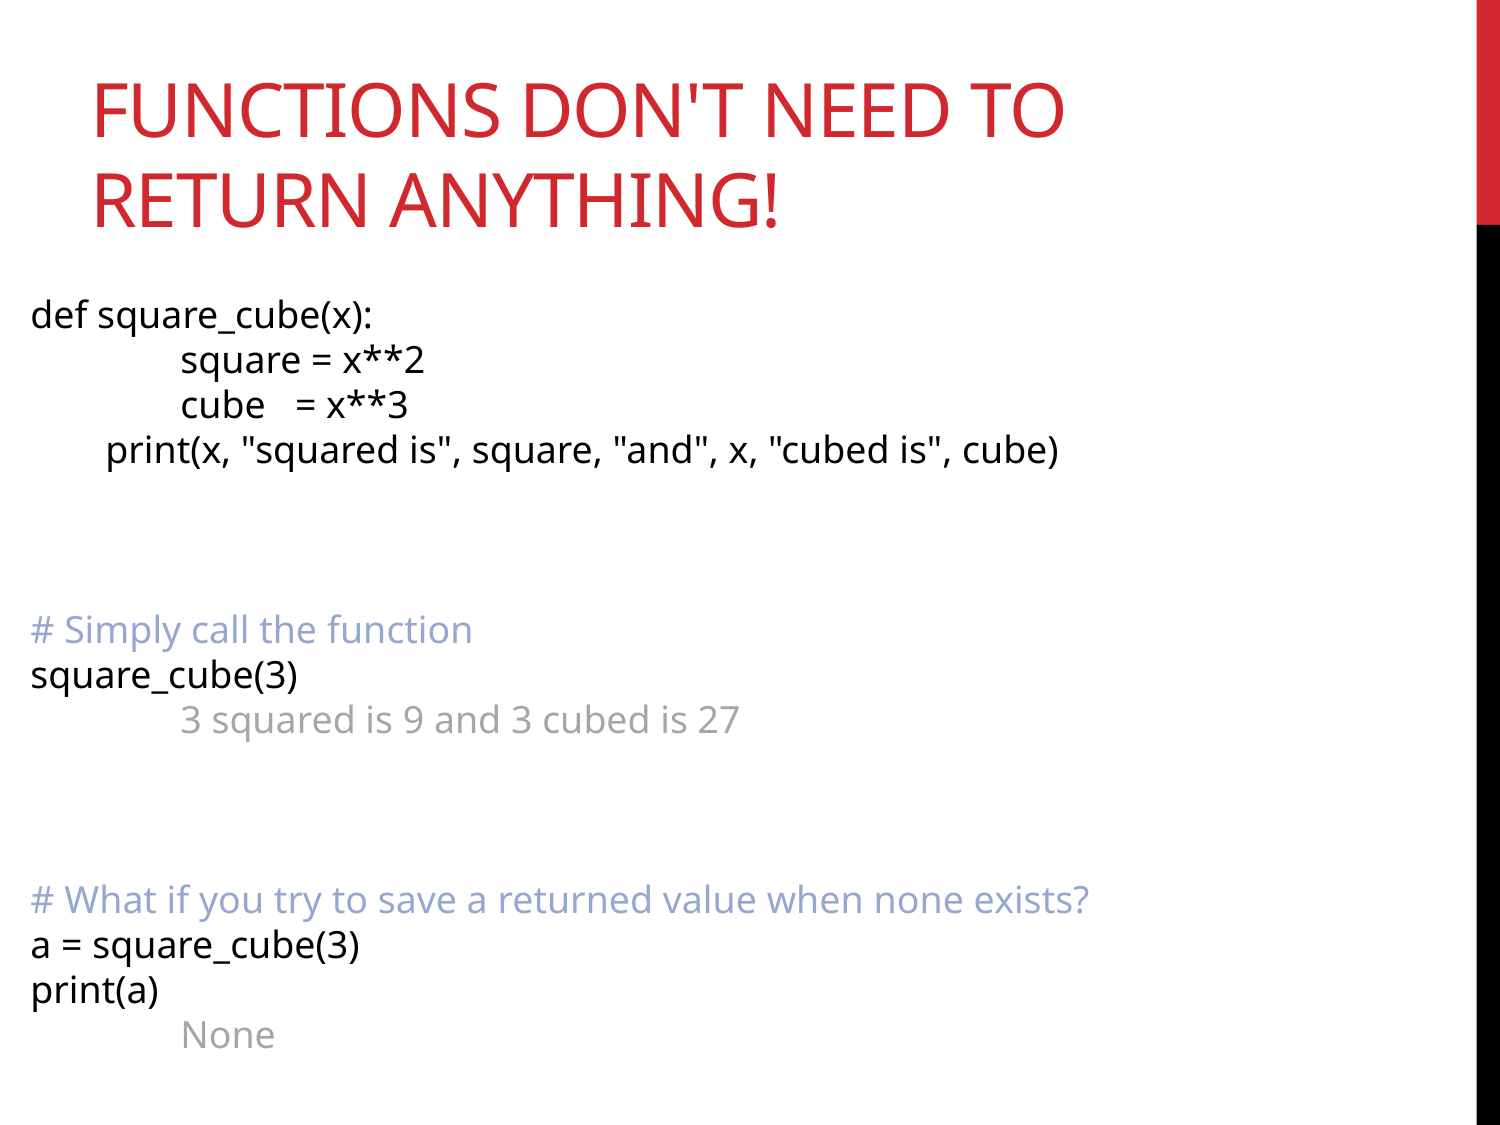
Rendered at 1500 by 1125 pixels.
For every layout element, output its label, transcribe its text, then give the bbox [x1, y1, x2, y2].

text_box def square_cube(x): square = x**2 cube = x**3 print(x, "squared is", square, "and", x, "cubed is", cube) # Simply call the function square_cube(3) 3 squared is 9 and 3 cubed is 27 # What if you try to save a returned value when none exists? a = square_cube(3) print(a) None [15, 283, 1443, 1125]
title functions don't need to return anything! [75, 25, 1325, 250]
